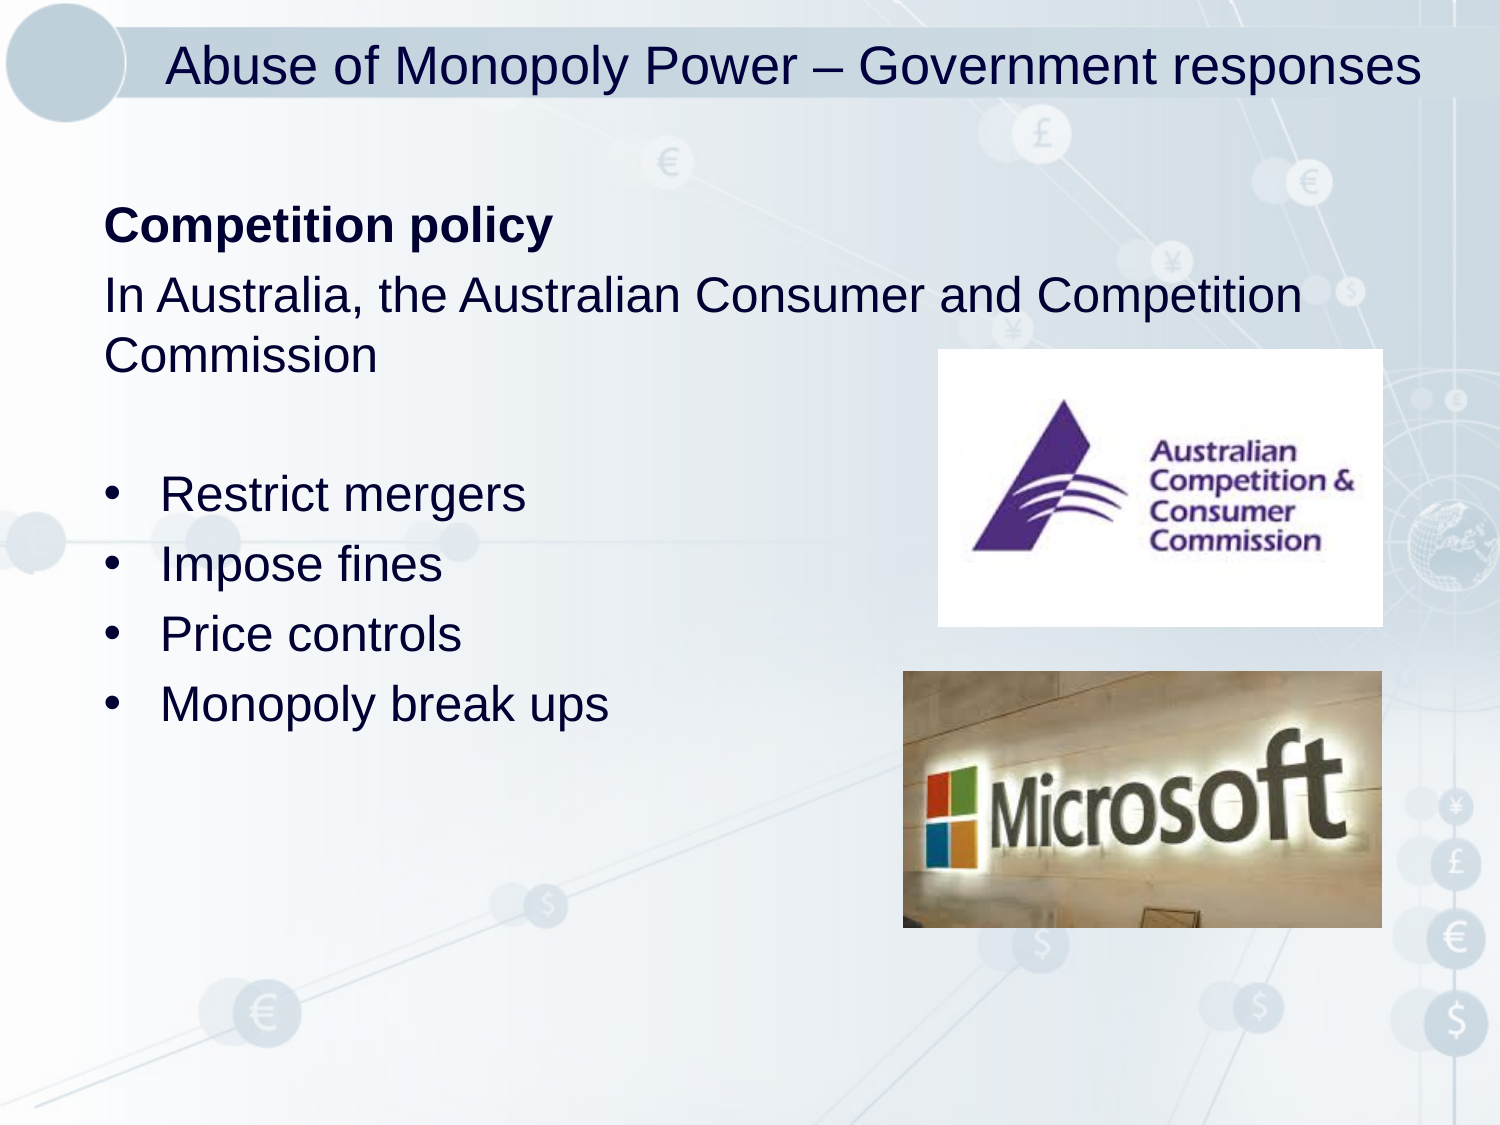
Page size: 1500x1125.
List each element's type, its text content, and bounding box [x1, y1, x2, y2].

list Competition policy In Australia, the Australian Consumer and Competition Commission Restrict mergers Impose fines Price controls Monopoly break ups [88, 184, 1414, 928]
picture [0, 0, 1500, 1125]
title Abuse of Monopoly Power – Government responses [149, 24, 1500, 103]
